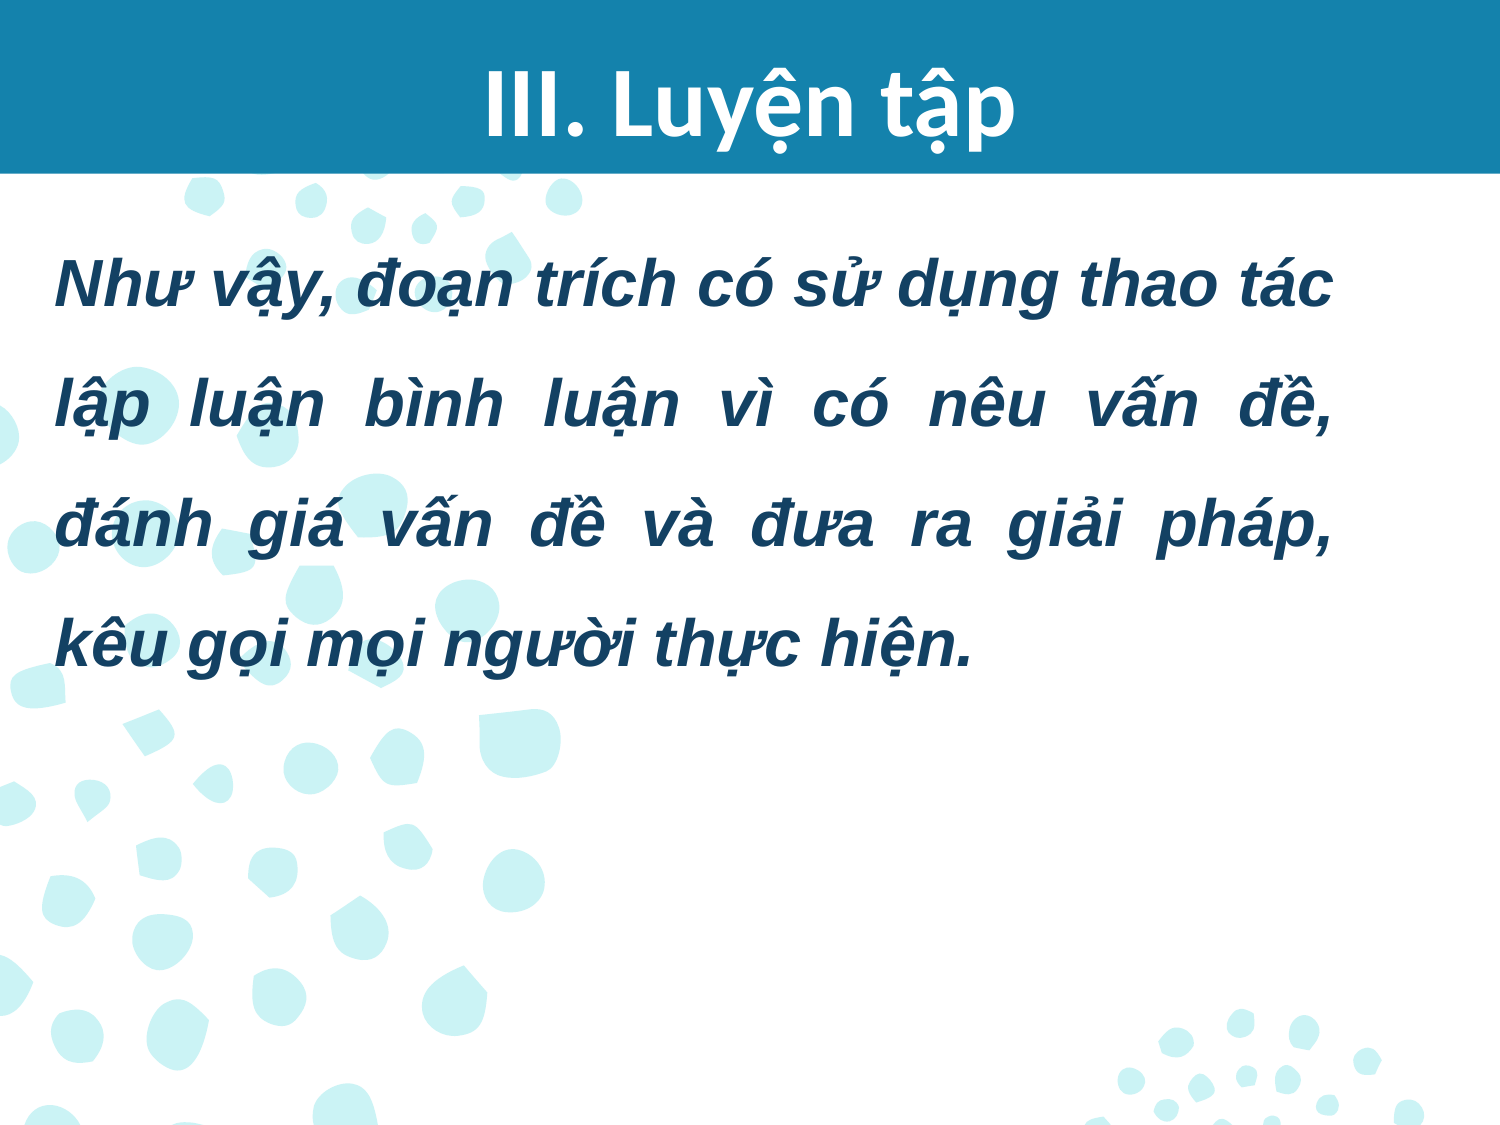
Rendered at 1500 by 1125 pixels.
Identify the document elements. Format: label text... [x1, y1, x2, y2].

text_box III. Luyện tập [467, 29, 1033, 165]
text_box Như vậy, đoạn trích có sử dụng thao tác lập luận bình luận vì có nêu vấn đề, đánh giá vấn đề và đưa ra giải pháp, kêu gọi mọi người thực hiện. [40, 192, 1351, 687]
